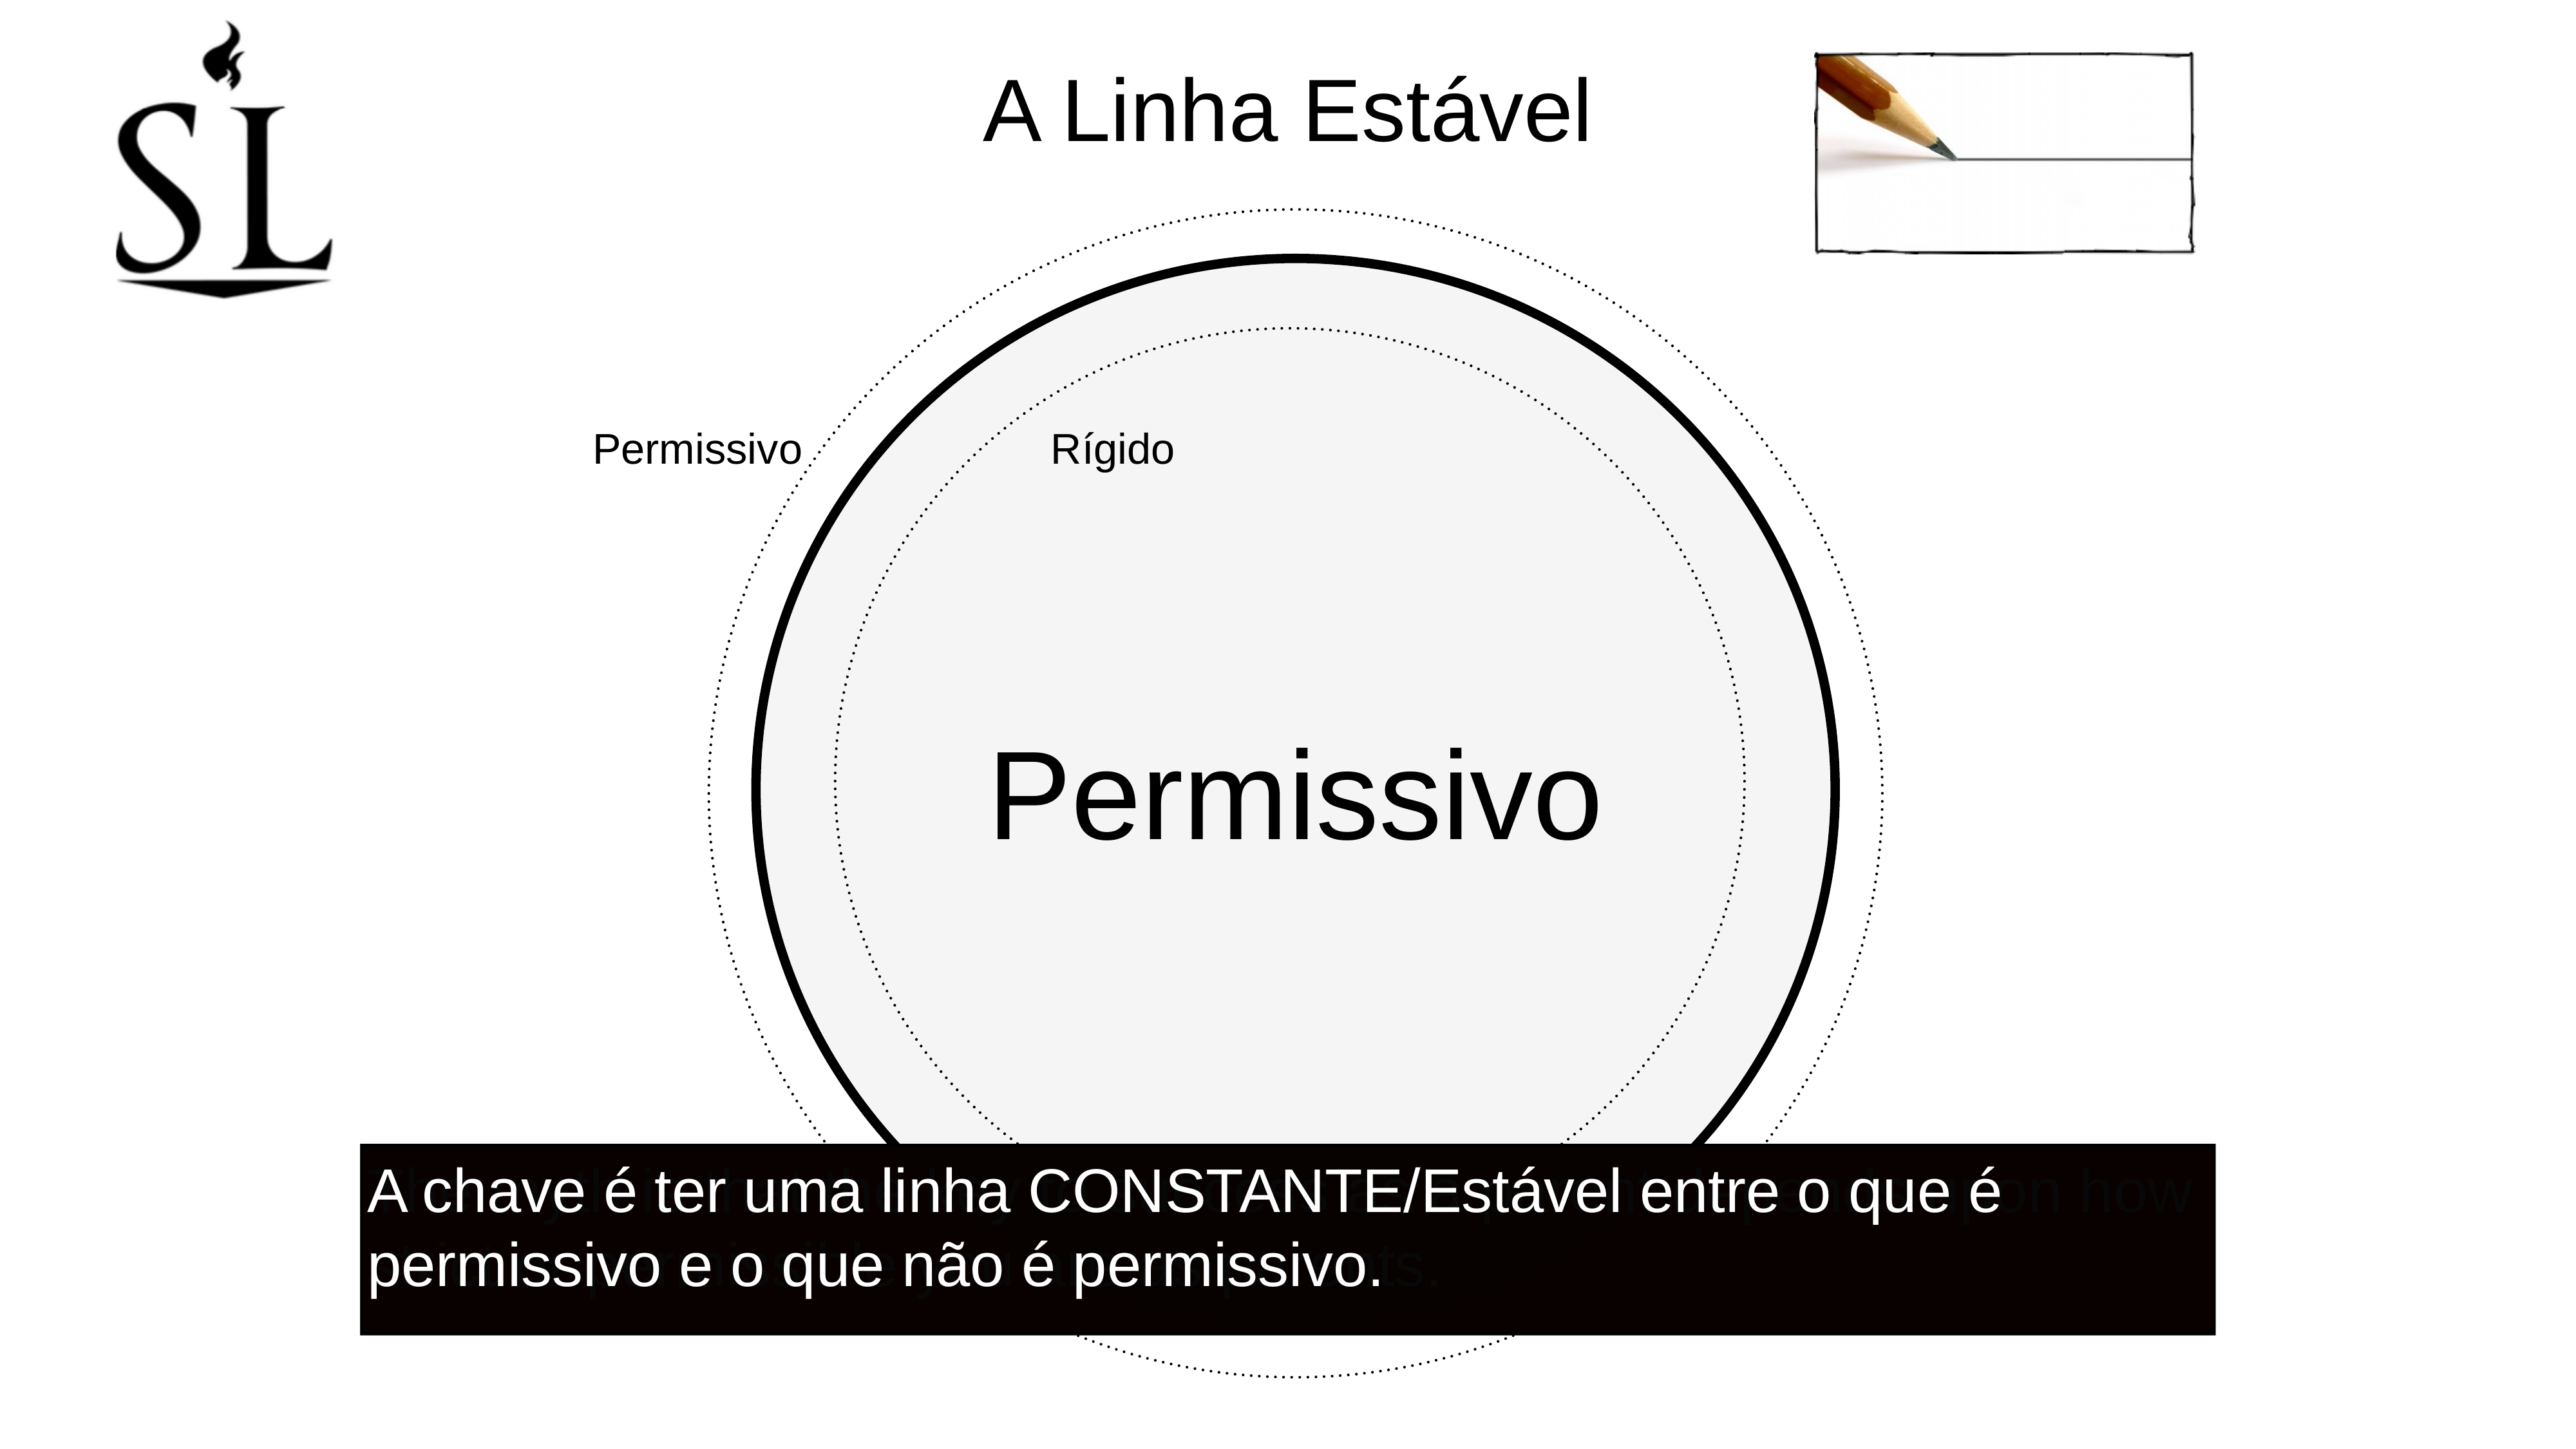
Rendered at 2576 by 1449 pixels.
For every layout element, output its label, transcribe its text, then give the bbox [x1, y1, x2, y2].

text_box A chave é ter uma linha CONSTANTE/Estável entre o que é permissivo e o que não é permissivo. [361, 1145, 2215, 1334]
text_box [1060, 209, 1531, 258]
text_box [1835, 564, 1882, 1023]
text_box [708, 565, 755, 1022]
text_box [1814, 52, 2195, 255]
text_box A Linha Estável [511, 47, 2110, 165]
text_box Permissivo [587, 415, 755, 478]
text_box [1074, 1334, 1517, 1378]
picture [0, 0, 511, 337]
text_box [755, 258, 1835, 1321]
